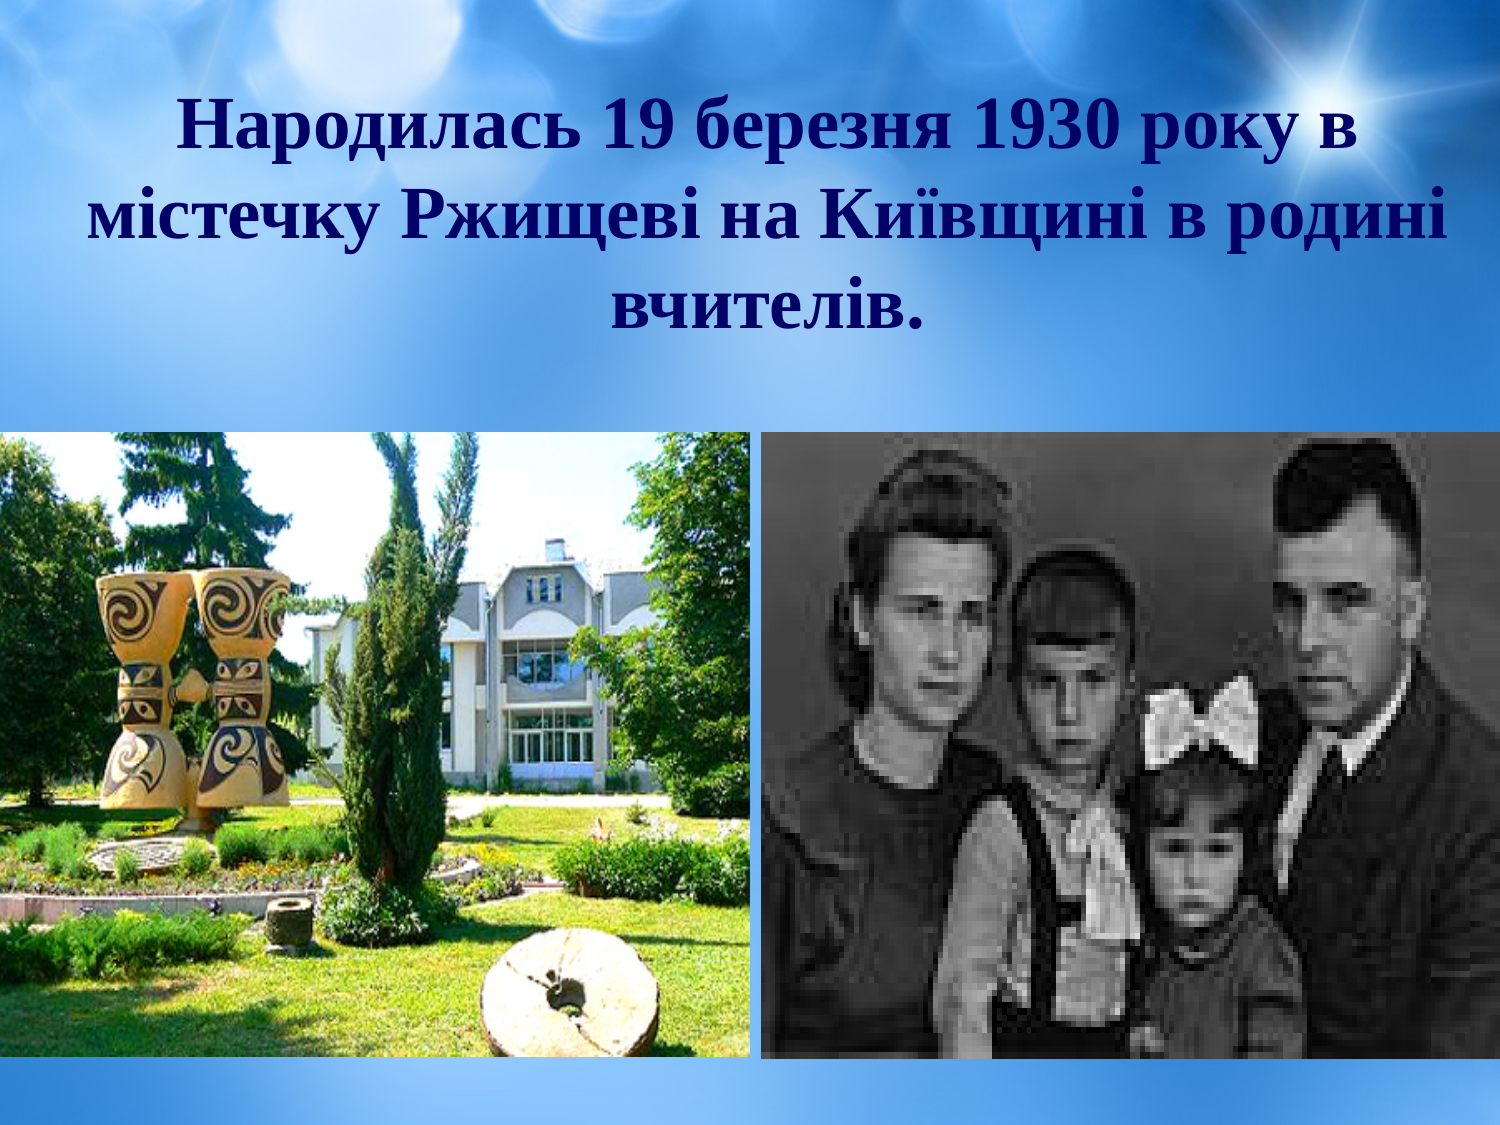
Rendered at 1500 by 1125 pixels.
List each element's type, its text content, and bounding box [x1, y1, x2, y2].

text_box Народилась 19 березня 1930 року в містечку Ржищеві на Київщині в родині вчителів. [64, 66, 1471, 352]
picture [0, 0, 1500, 1125]
